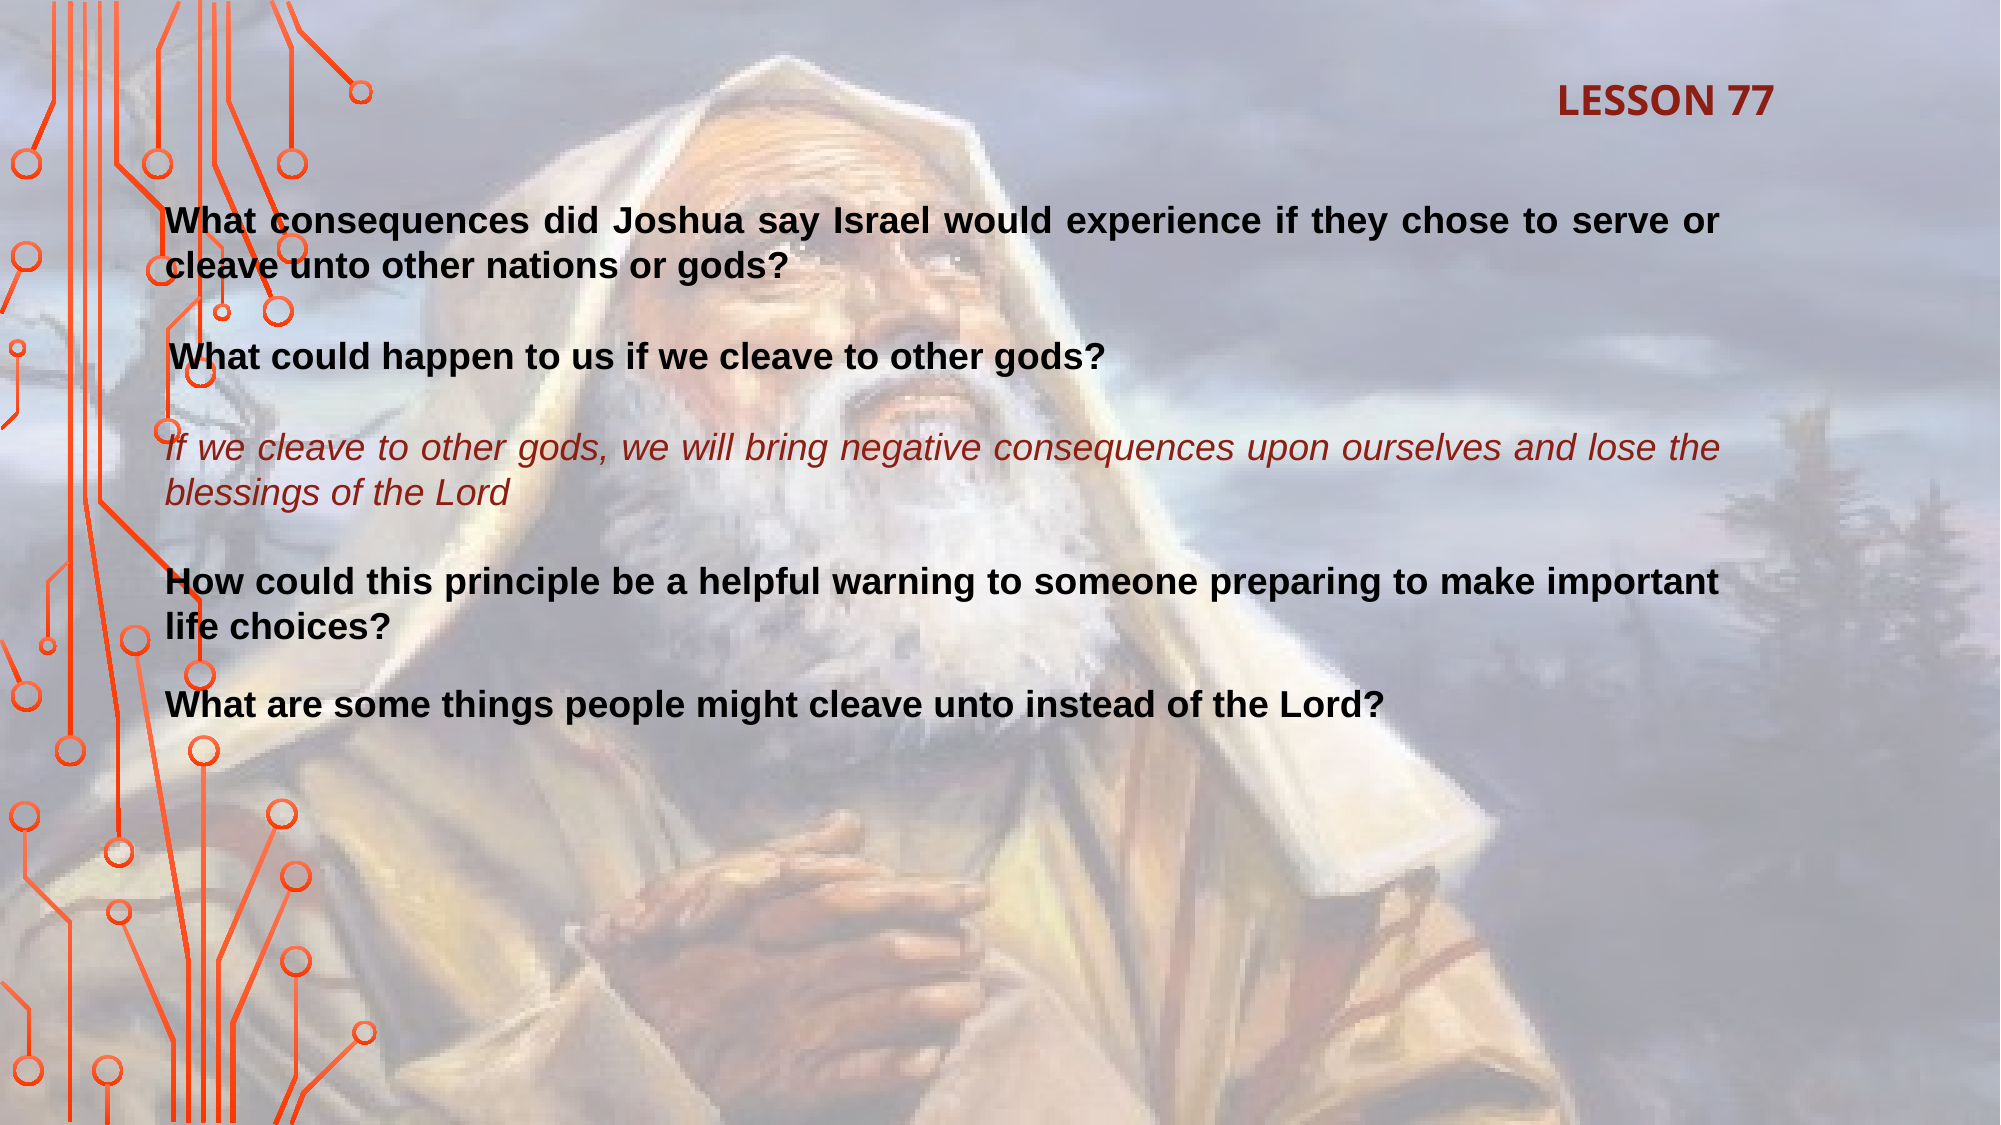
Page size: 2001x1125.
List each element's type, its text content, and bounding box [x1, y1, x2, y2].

text_box If we cleave to other gods, we will bring negative consequences upon ourselves and lose the blessings of the Lord [150, 415, 1736, 521]
text_box How could this principle be a helpful warning to someone preparing to make important life choices? [150, 550, 1736, 655]
text_box What are some things people might cleave unto instead of the Lord? [149, 672, 1429, 733]
text_box What could happen to us if we cleave to other gods? [154, 325, 1123, 385]
text_box What consequences did Joshua say Israel would experience if they chose to serve or cleave unto other nations or gods? [150, 189, 1736, 294]
text_box LESSON 77 [1541, 66, 1850, 190]
